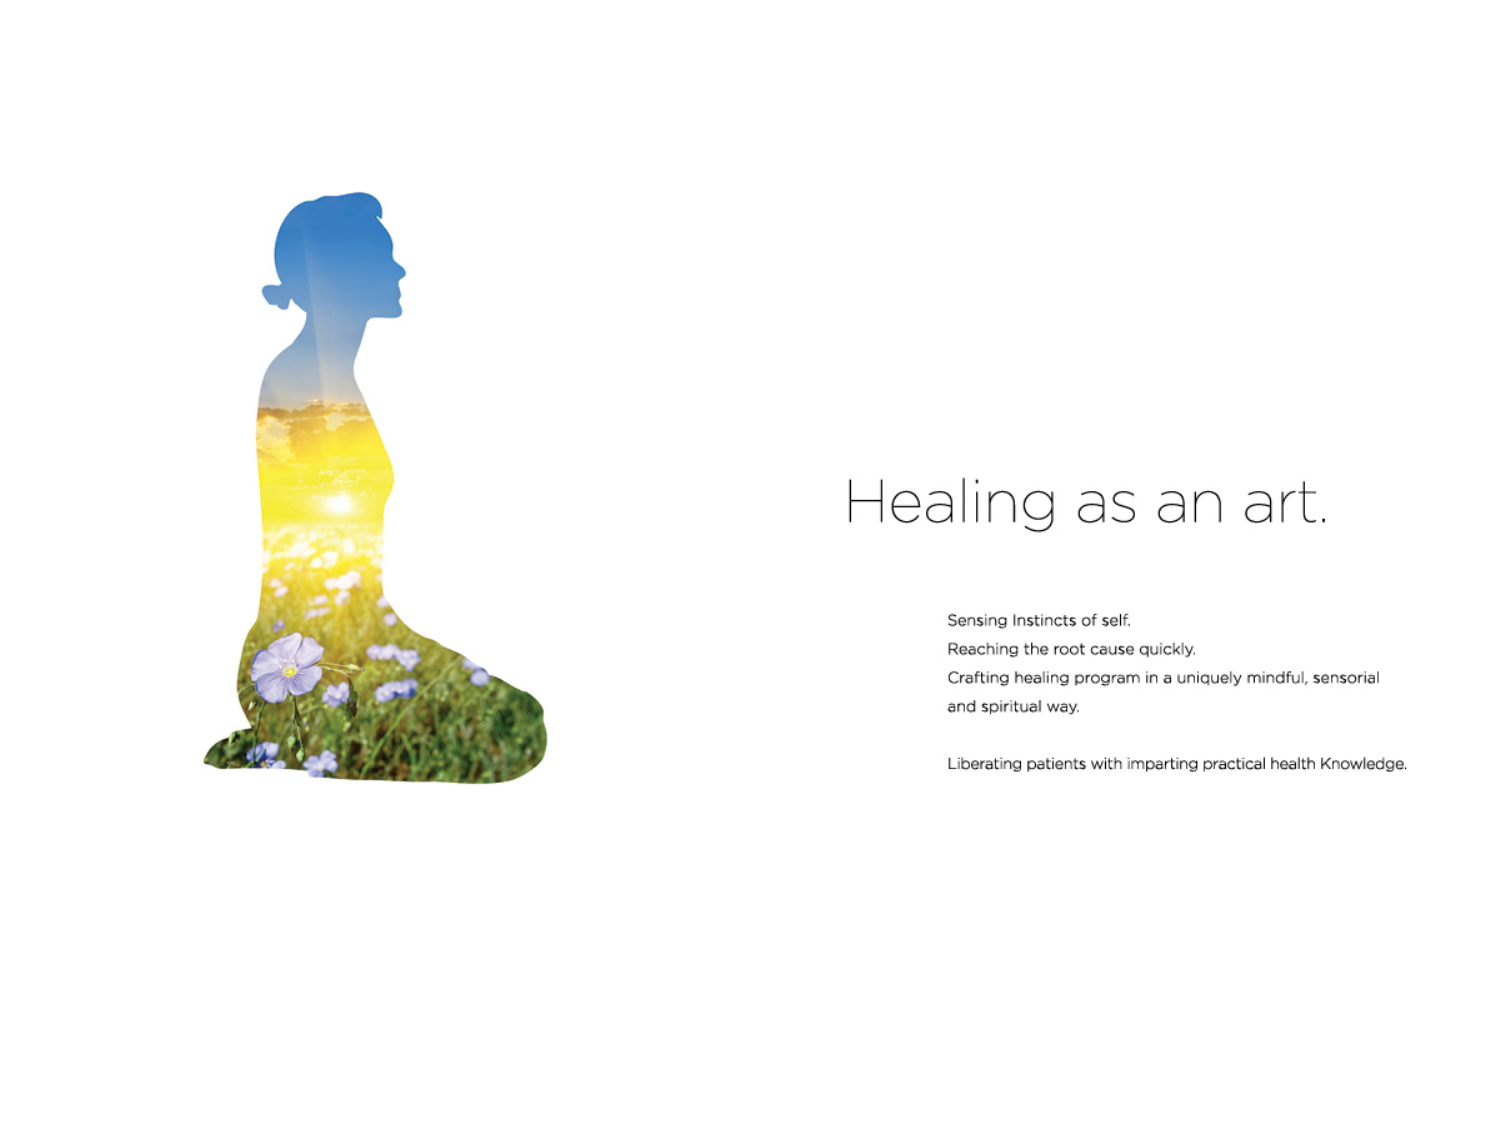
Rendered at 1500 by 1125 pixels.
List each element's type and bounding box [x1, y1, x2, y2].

picture [0, 112, 1500, 863]
